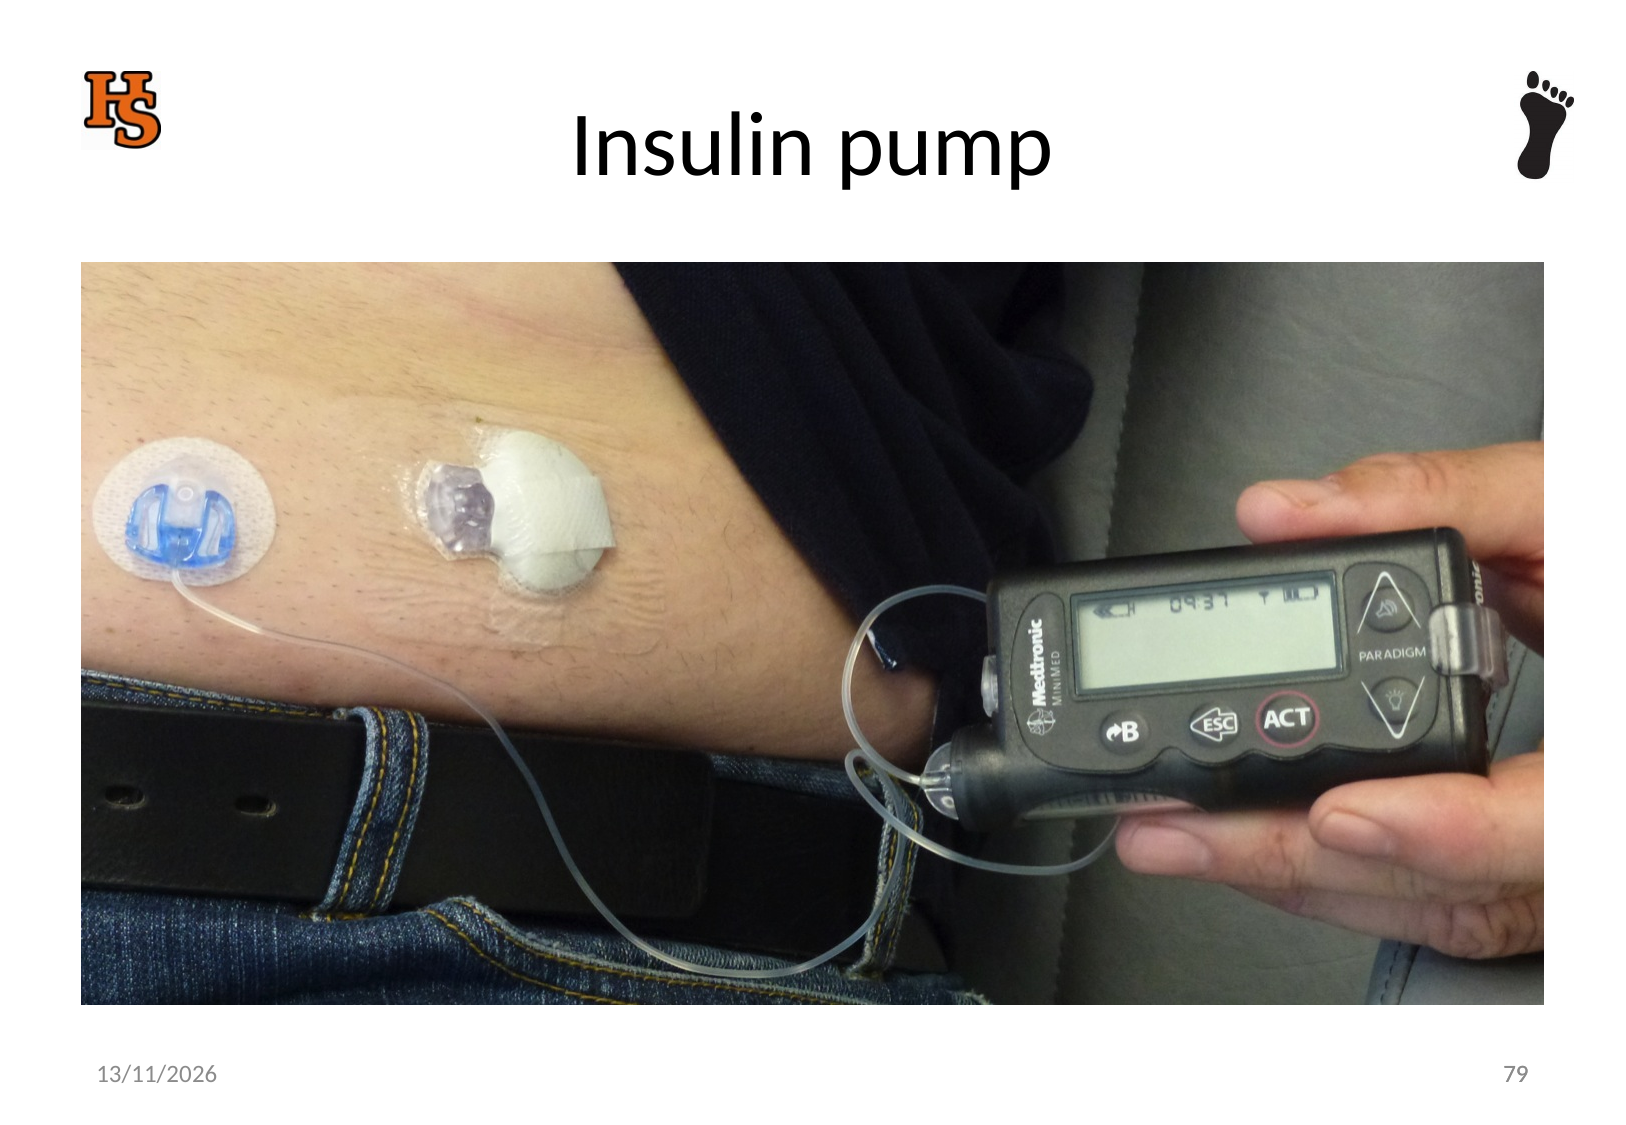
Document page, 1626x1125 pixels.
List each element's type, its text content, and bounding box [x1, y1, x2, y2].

slide_number 79 [1164, 1042, 1544, 1103]
picture [1544, 71, 1574, 183]
title Insulin pump [81, 45, 1544, 233]
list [80, 262, 1544, 1006]
